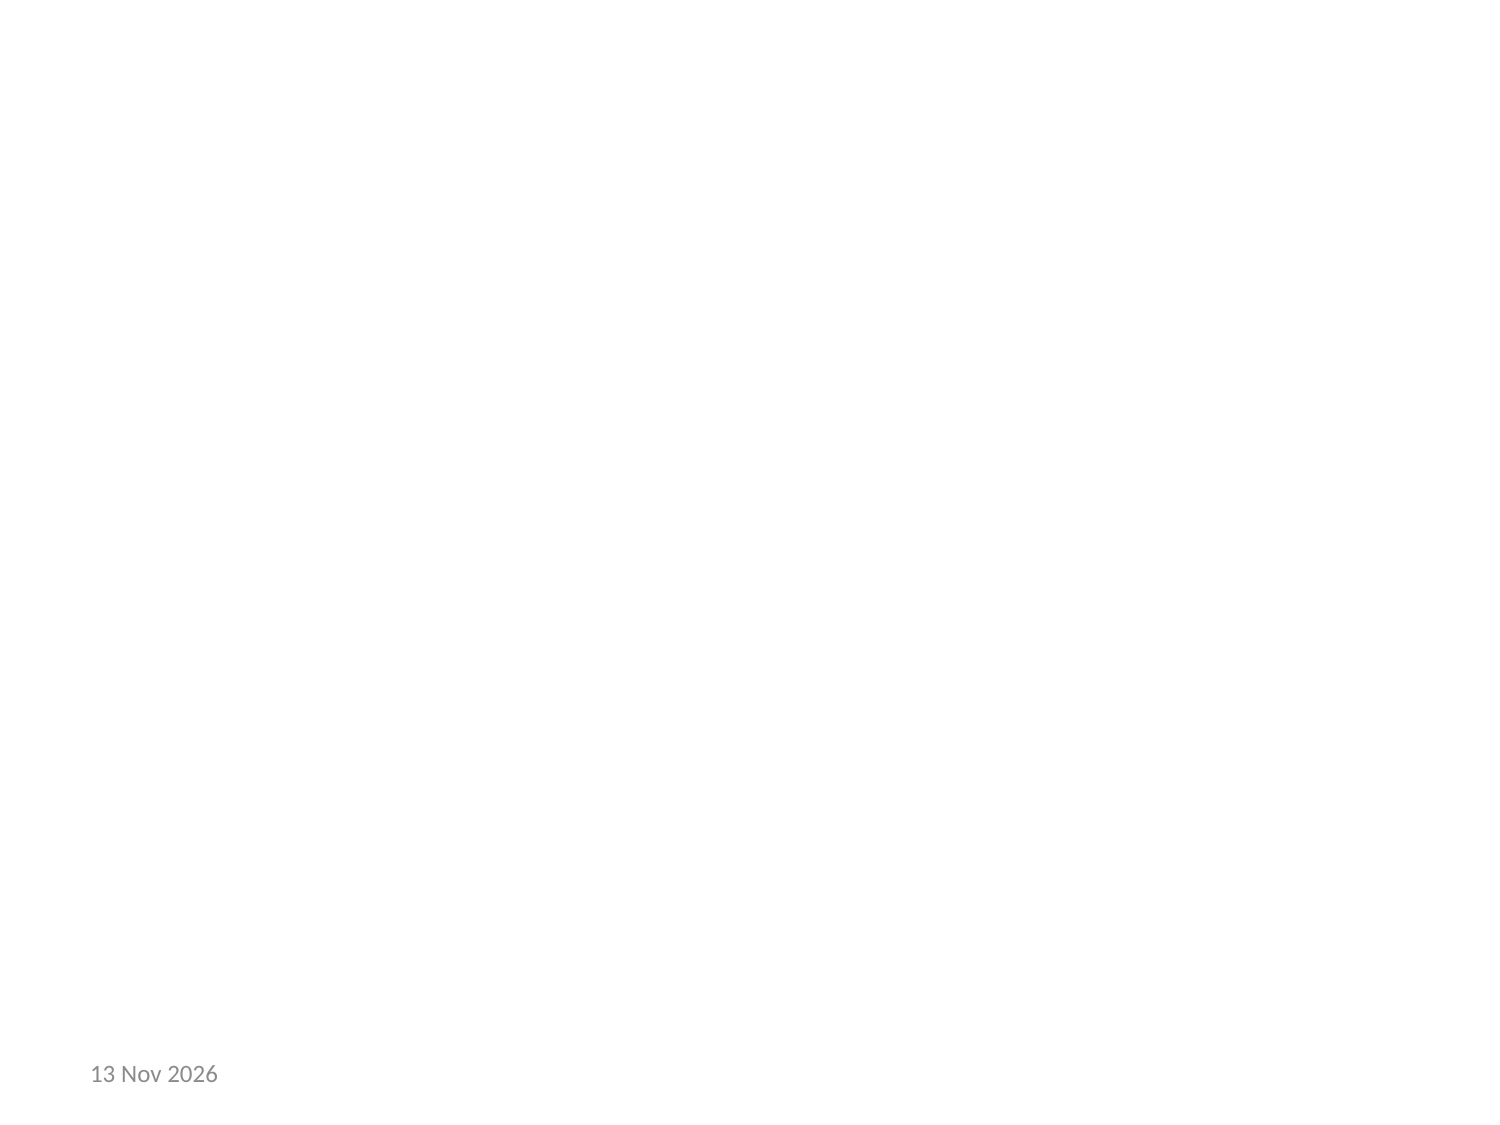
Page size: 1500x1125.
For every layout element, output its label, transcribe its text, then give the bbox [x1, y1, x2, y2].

slide_number 15-Nov-16 [75, 1042, 425, 1103]
